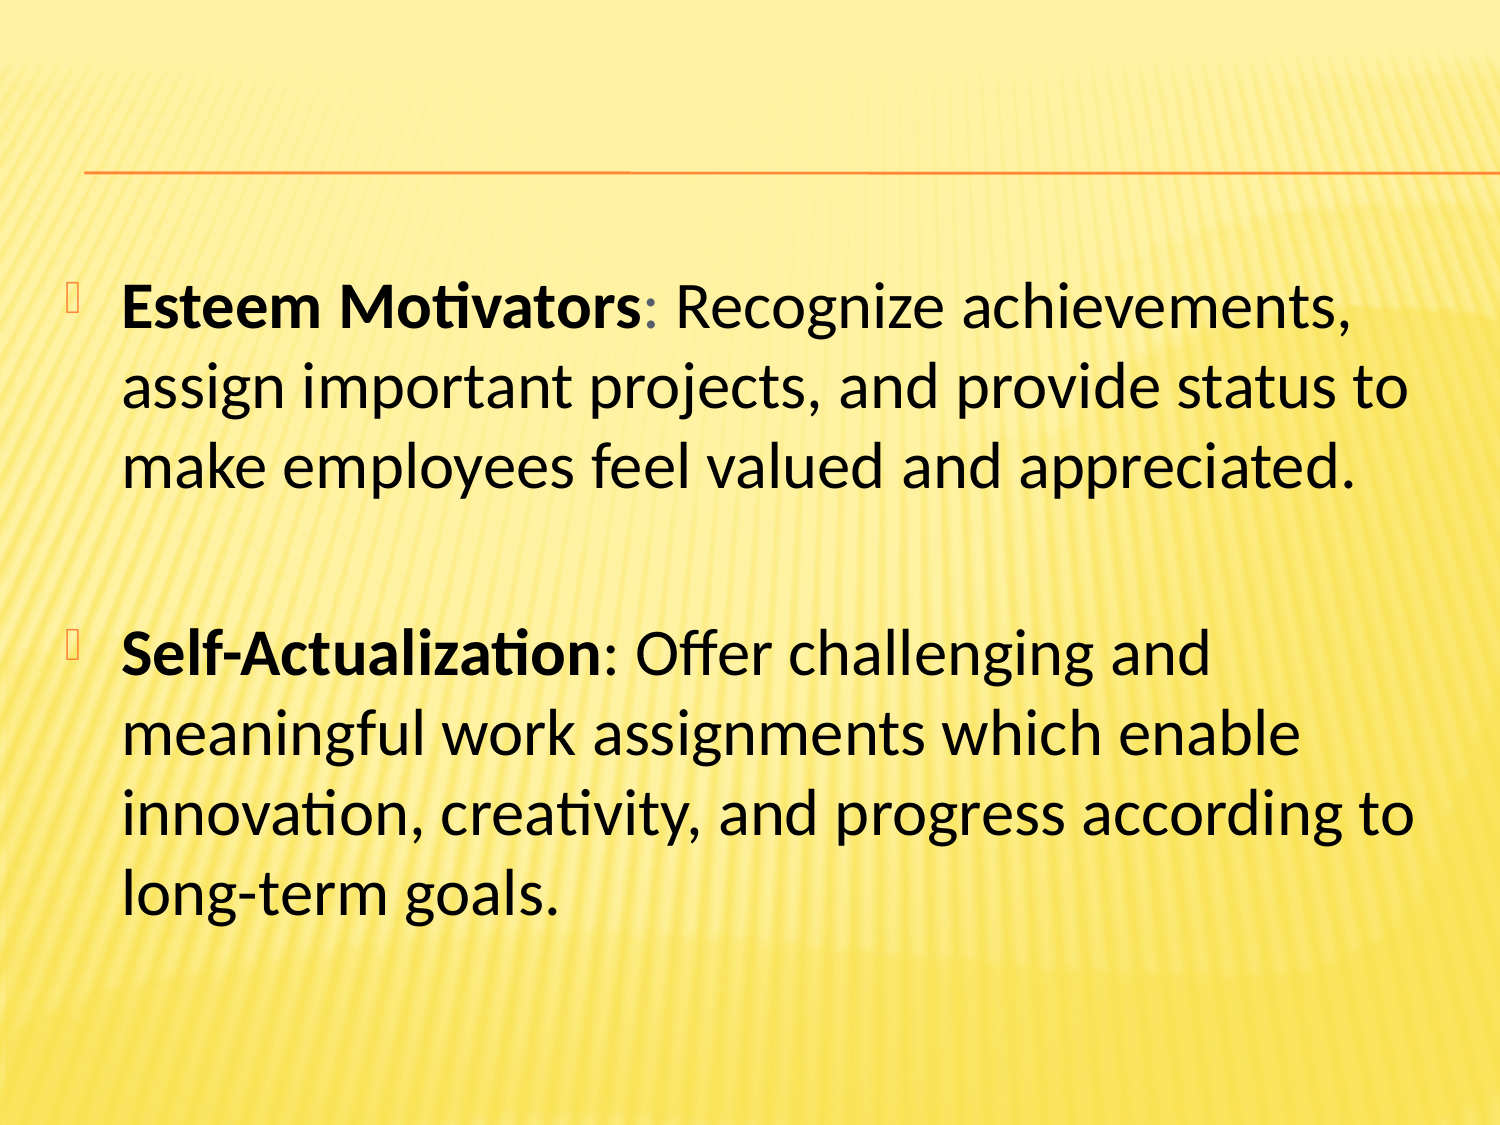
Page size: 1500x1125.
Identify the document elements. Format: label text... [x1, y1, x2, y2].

list Esteem Motivators: Recognize achievements, assign important projects, and provide status to make employees feel valued and appreciated. Self-Actualization: Offer challenging and meaningful work assignments which enable innovation, creativity, and progress according to long-term goals. [50, 254, 1475, 998]
